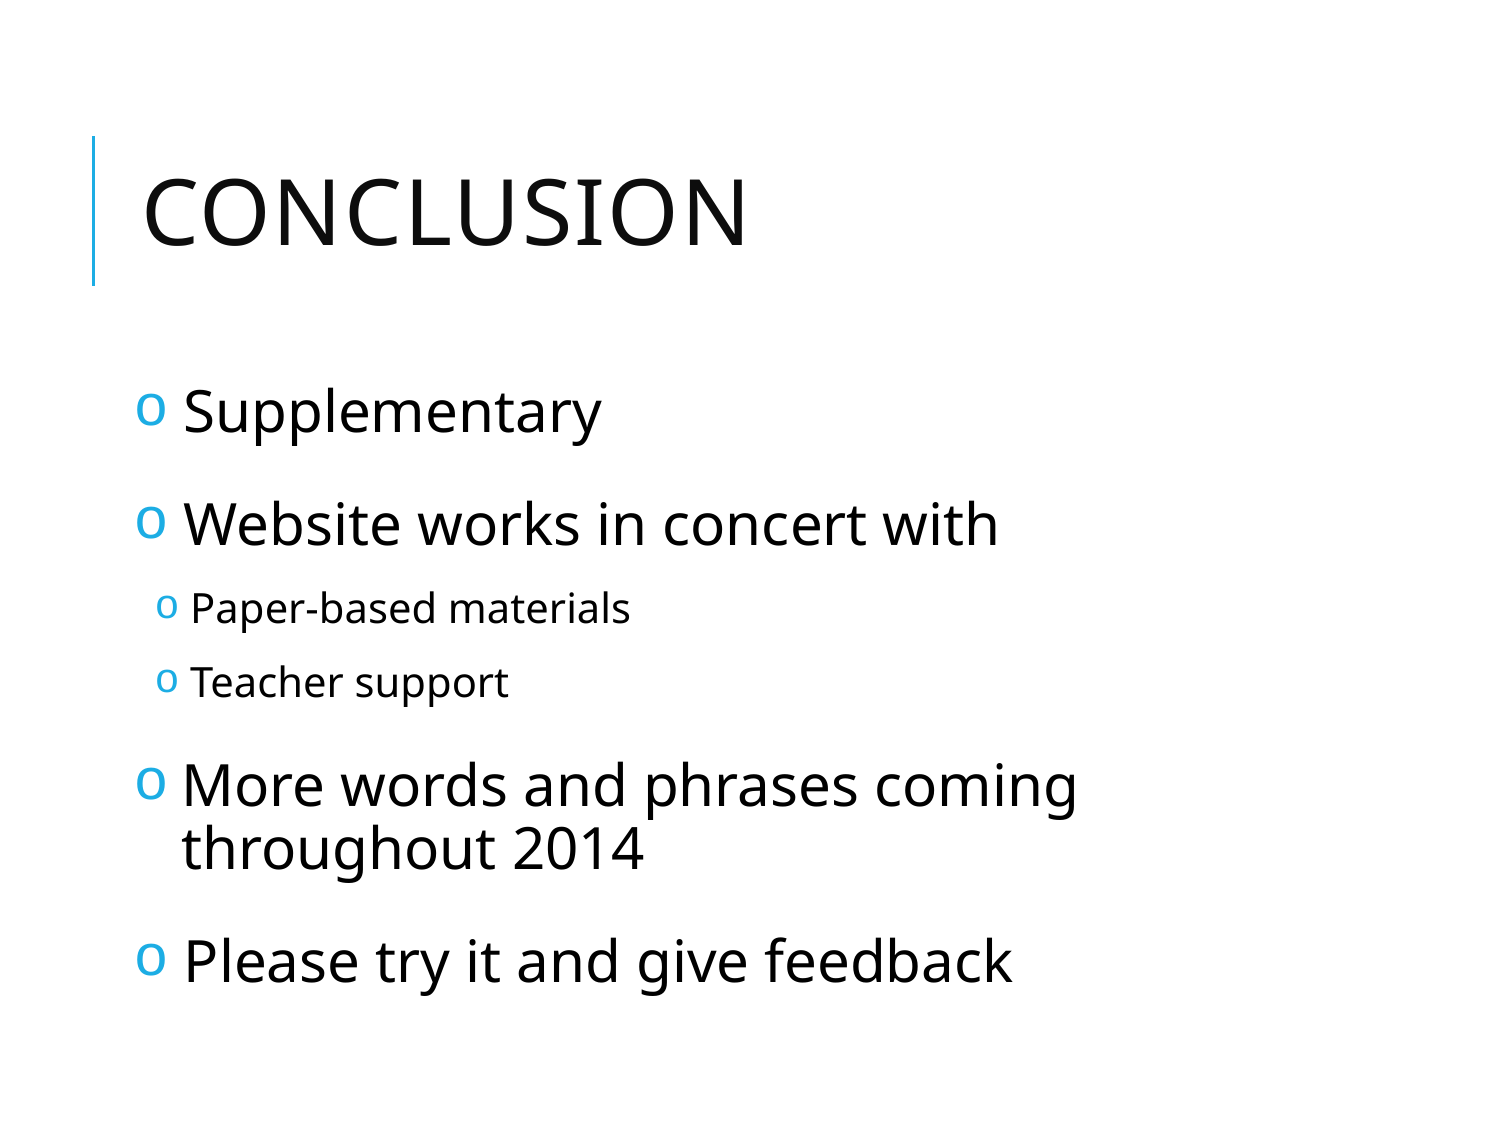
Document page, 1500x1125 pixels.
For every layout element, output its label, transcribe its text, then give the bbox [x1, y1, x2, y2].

title Conclusion [126, 96, 1322, 342]
list Supplementary Website works in concert with Paper-based materials Teacher support More words and phrases coming throughout 2014 Please try it and give feedback [126, 375, 1322, 1035]
